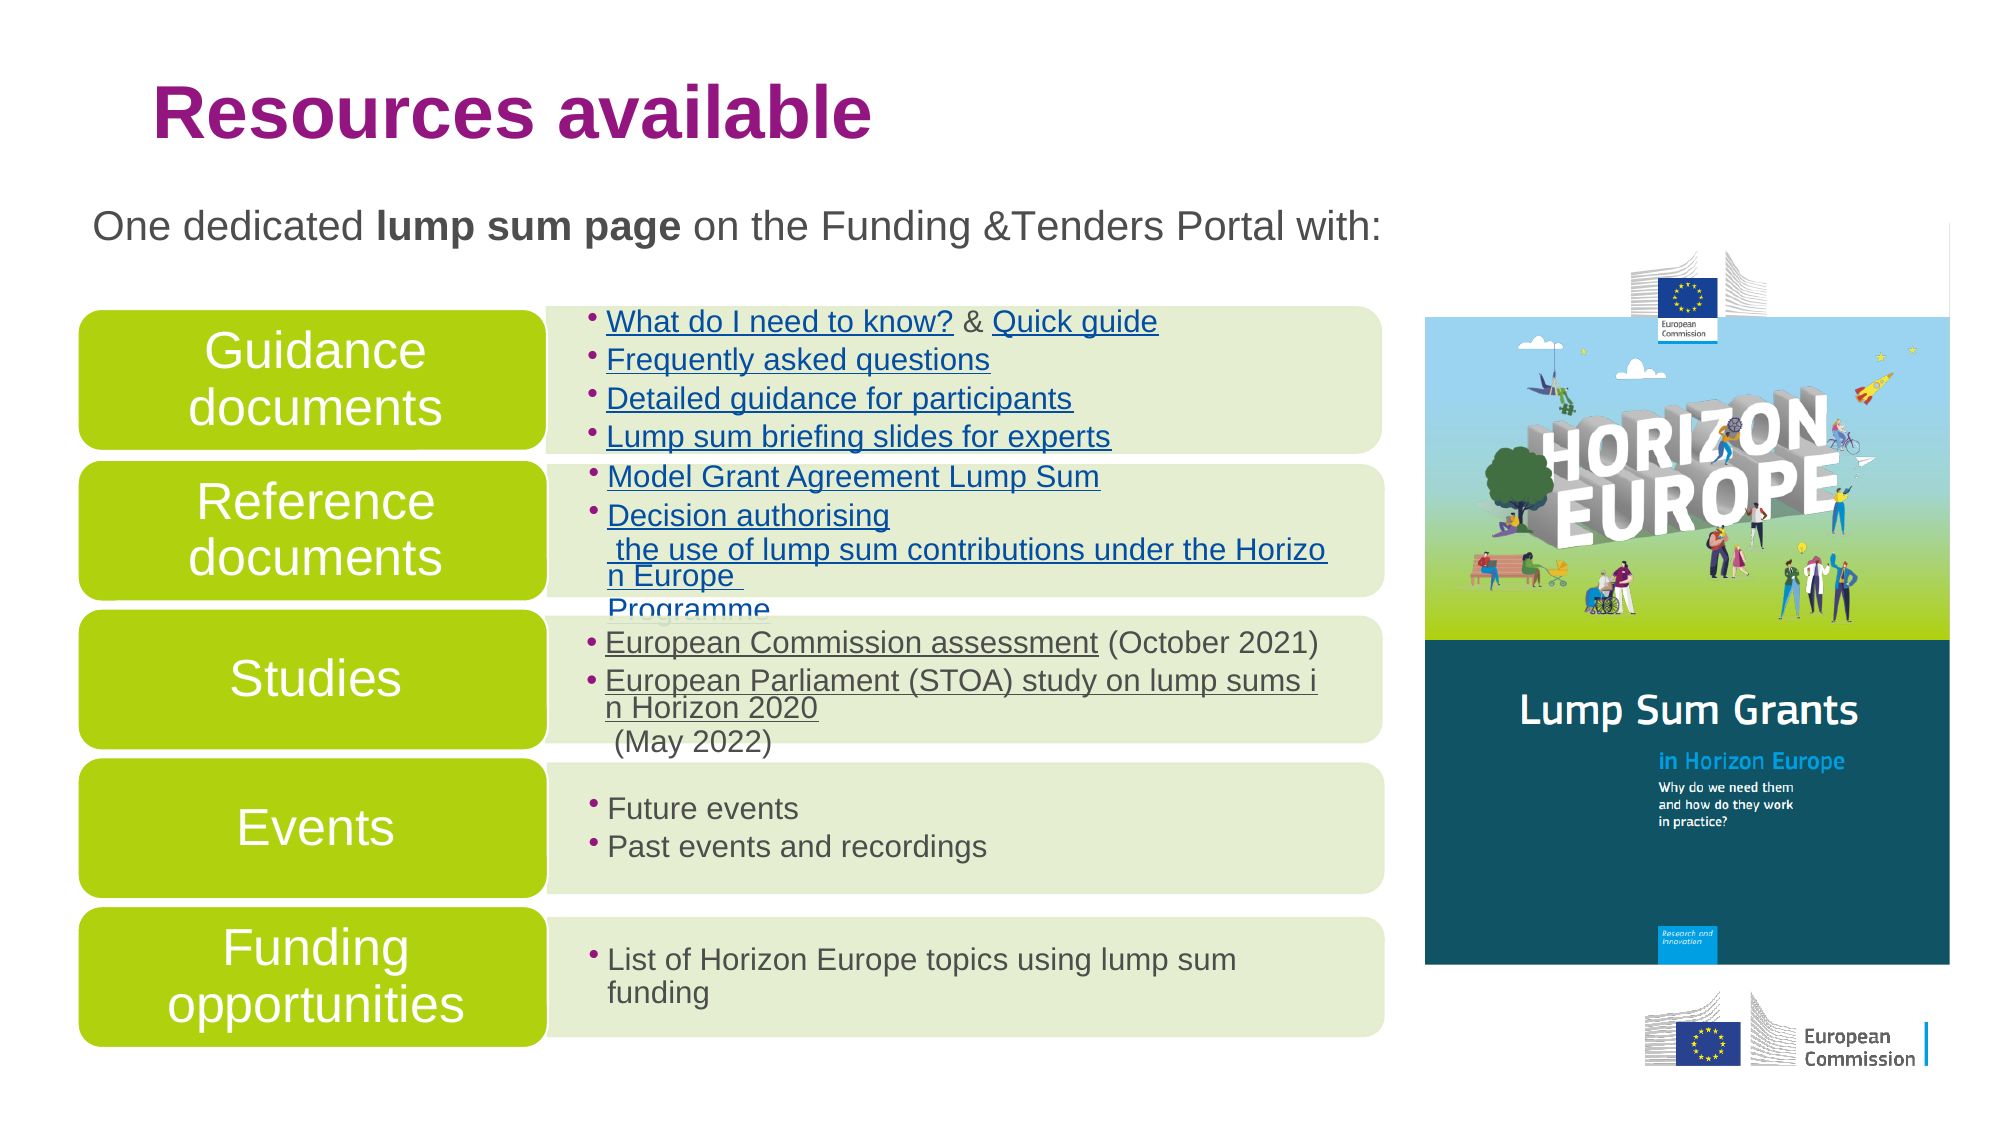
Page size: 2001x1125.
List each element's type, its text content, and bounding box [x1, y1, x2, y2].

text_box One dedicated lump sum page on the Funding &Tenders Portal with: [77, 151, 1407, 291]
title Resources available [137, 76, 1863, 155]
picture [1645, 991, 1928, 1066]
picture [1425, 223, 1950, 965]
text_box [77, 306, 1384, 1049]
